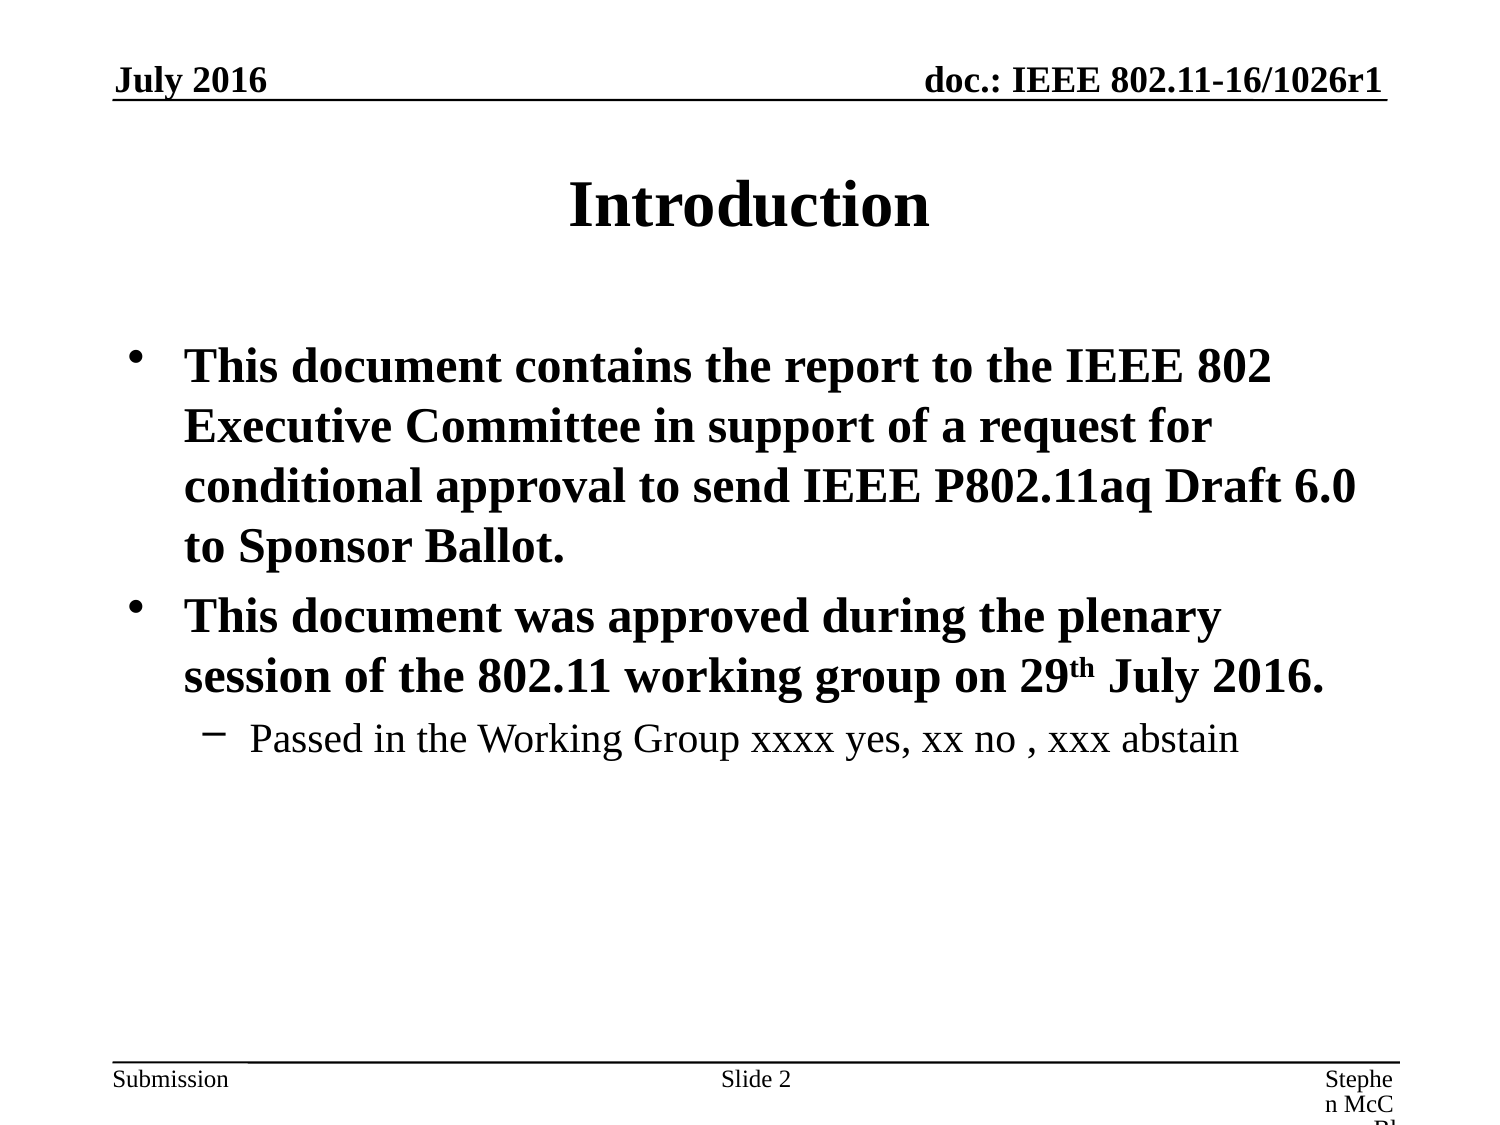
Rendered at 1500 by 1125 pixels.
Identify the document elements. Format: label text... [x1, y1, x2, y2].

footer Stephen McCann, BlackBerry [1324, 1061, 1402, 1093]
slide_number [114, 54, 290, 101]
title Introduction [112, 112, 1388, 288]
list This document contains the report to the IEEE 802 Executive Committee in support of a request for conditional approval to send IEEE P802.11aq Draft 6.0 to Sponsor Ballot. This document was approved during the plenary session of the 802.11 working group on 29th July 2016. Passed in the Working Group xxxx yes, xx no , xxx abstain [112, 324, 1388, 1001]
slide_number Slide 2 [712, 1061, 800, 1093]
